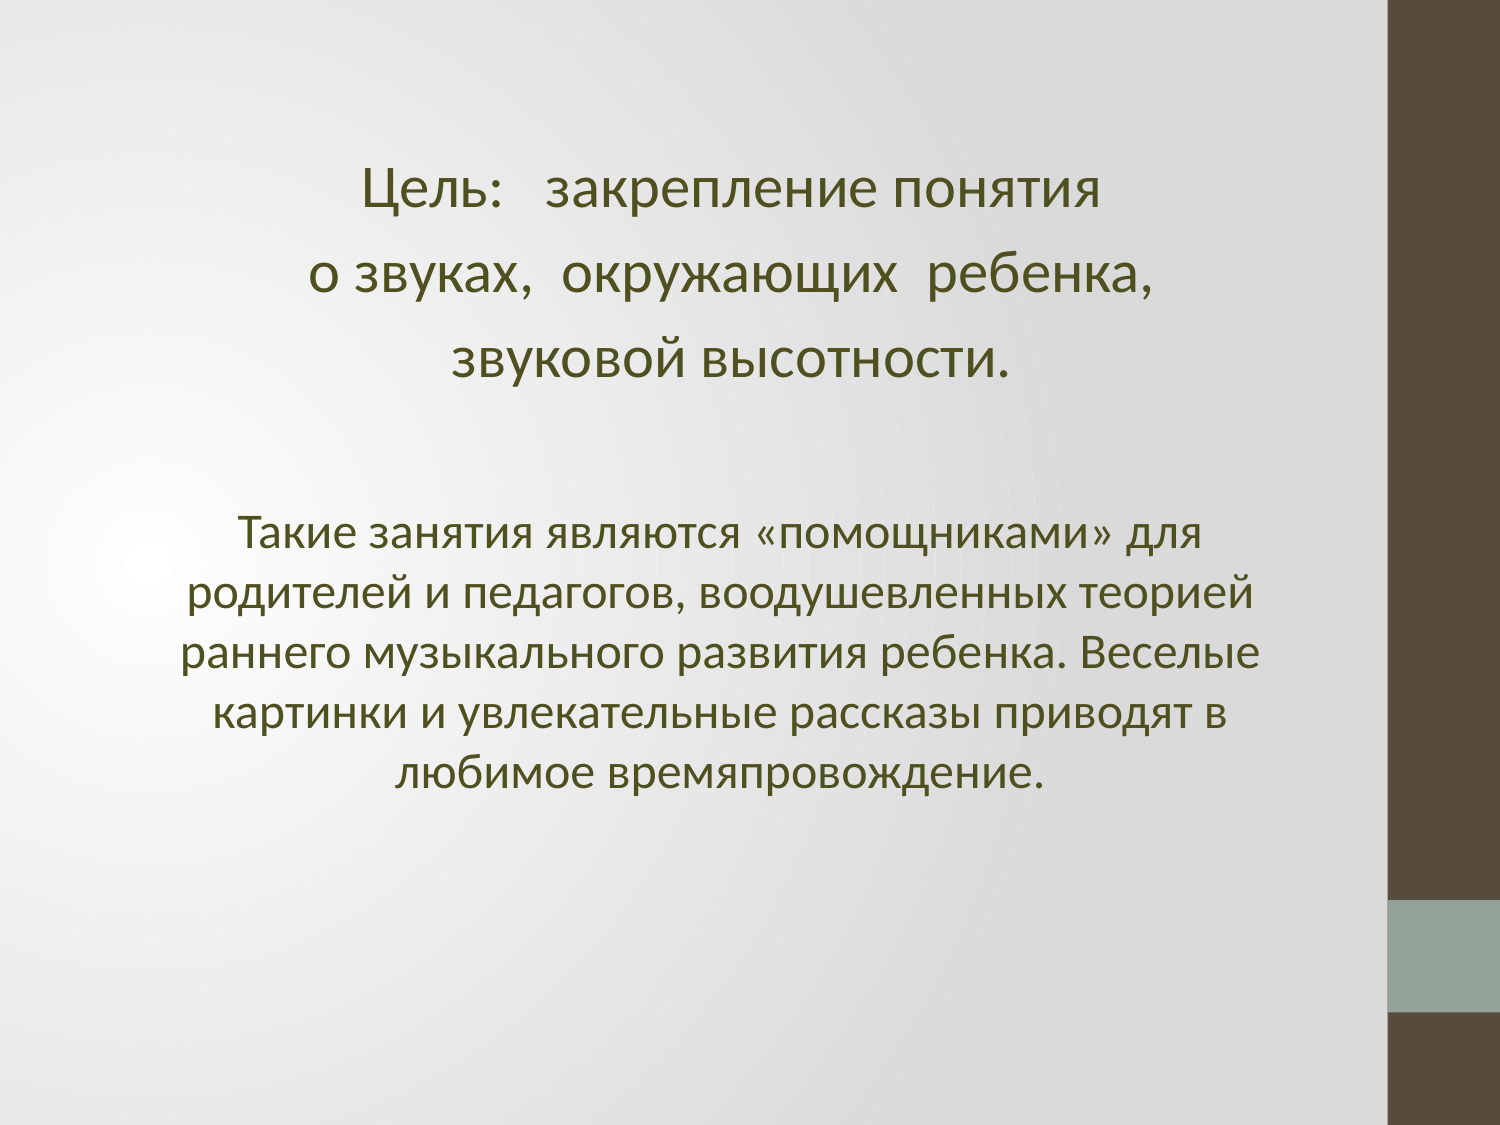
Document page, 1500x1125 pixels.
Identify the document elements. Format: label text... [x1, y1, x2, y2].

list Цель: закрепление понятия о звуках, окружающих ребенка, звуковой высотности. [183, 54, 1282, 398]
text_box Такие занятия являются «помощниками» для родителей и педагогов, воодушевленных теорией раннего музыкального развития ребенка. Веселые картинки и увлекательные рассказы приводят в любимое времяпровождение. [159, 491, 1282, 807]
